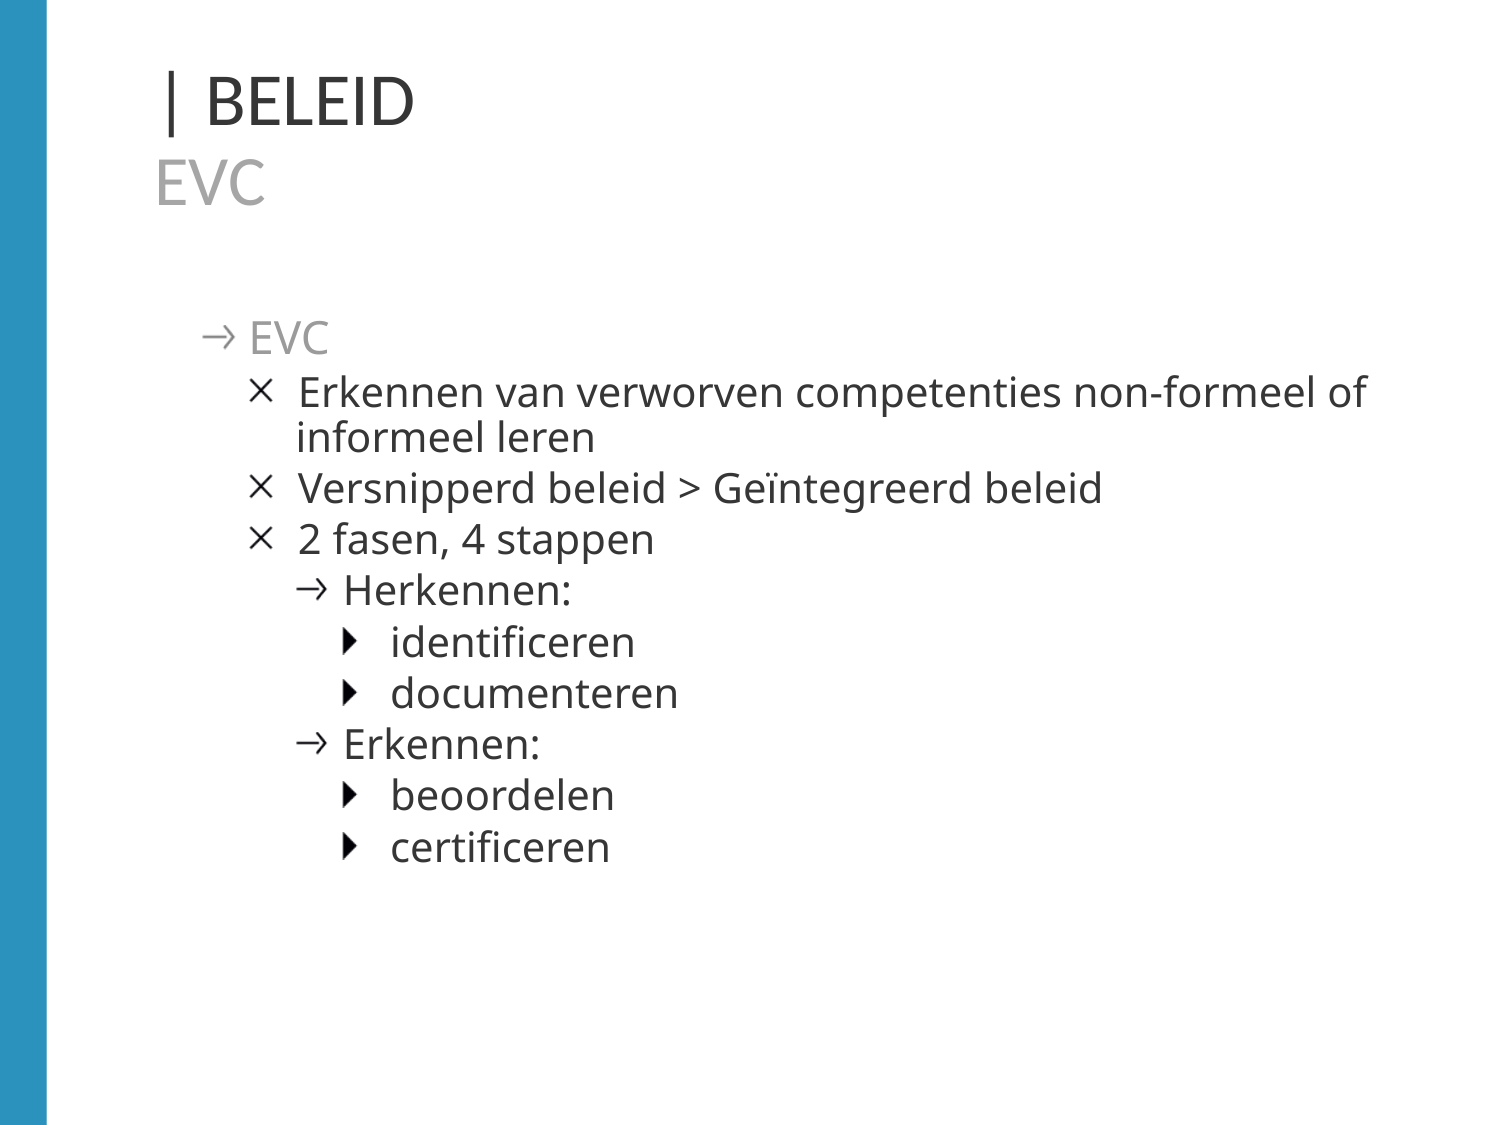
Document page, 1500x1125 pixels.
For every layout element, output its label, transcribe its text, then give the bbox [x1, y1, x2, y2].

list EVC Erkennen van verworven competenties non-formeel of informeel leren Versnipperd beleid > Geïntegreerd beleid 2 fasen, 4 stappen Herkennen: identificeren documenteren Erkennen: beoordelen certificeren [153, 259, 1432, 1010]
picture [295, 732, 339, 755]
title | BELEID EVC [154, 61, 1432, 245]
picture [342, 679, 381, 706]
picture [342, 832, 381, 860]
picture [201, 325, 248, 350]
picture [248, 526, 298, 551]
picture [248, 474, 298, 500]
picture [342, 781, 381, 808]
picture [248, 378, 298, 404]
picture [295, 578, 339, 601]
picture [342, 627, 381, 655]
